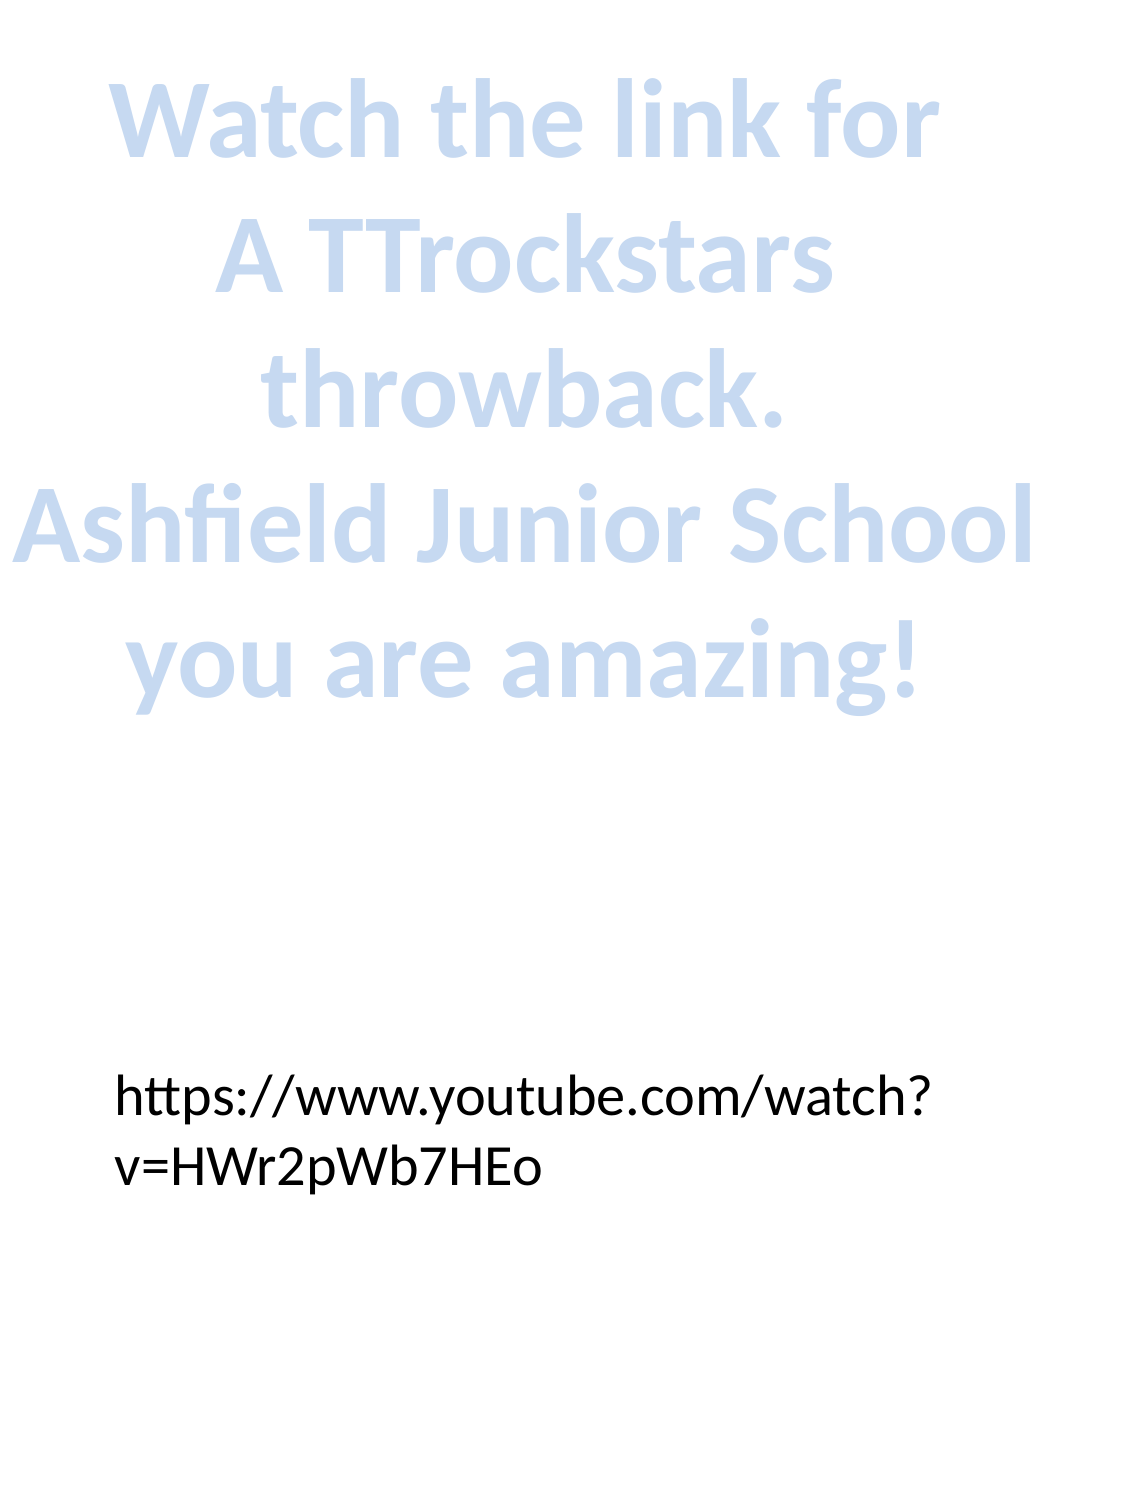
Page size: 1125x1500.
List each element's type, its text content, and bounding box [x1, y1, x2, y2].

text_box Watch the link for A TTrockstars throwback. Ashfield Junior School you are amazing! [0, 37, 1075, 728]
text_box https://www.youtube.com/watch?v=HWr2pWb7HEo [100, 1049, 1076, 1205]
